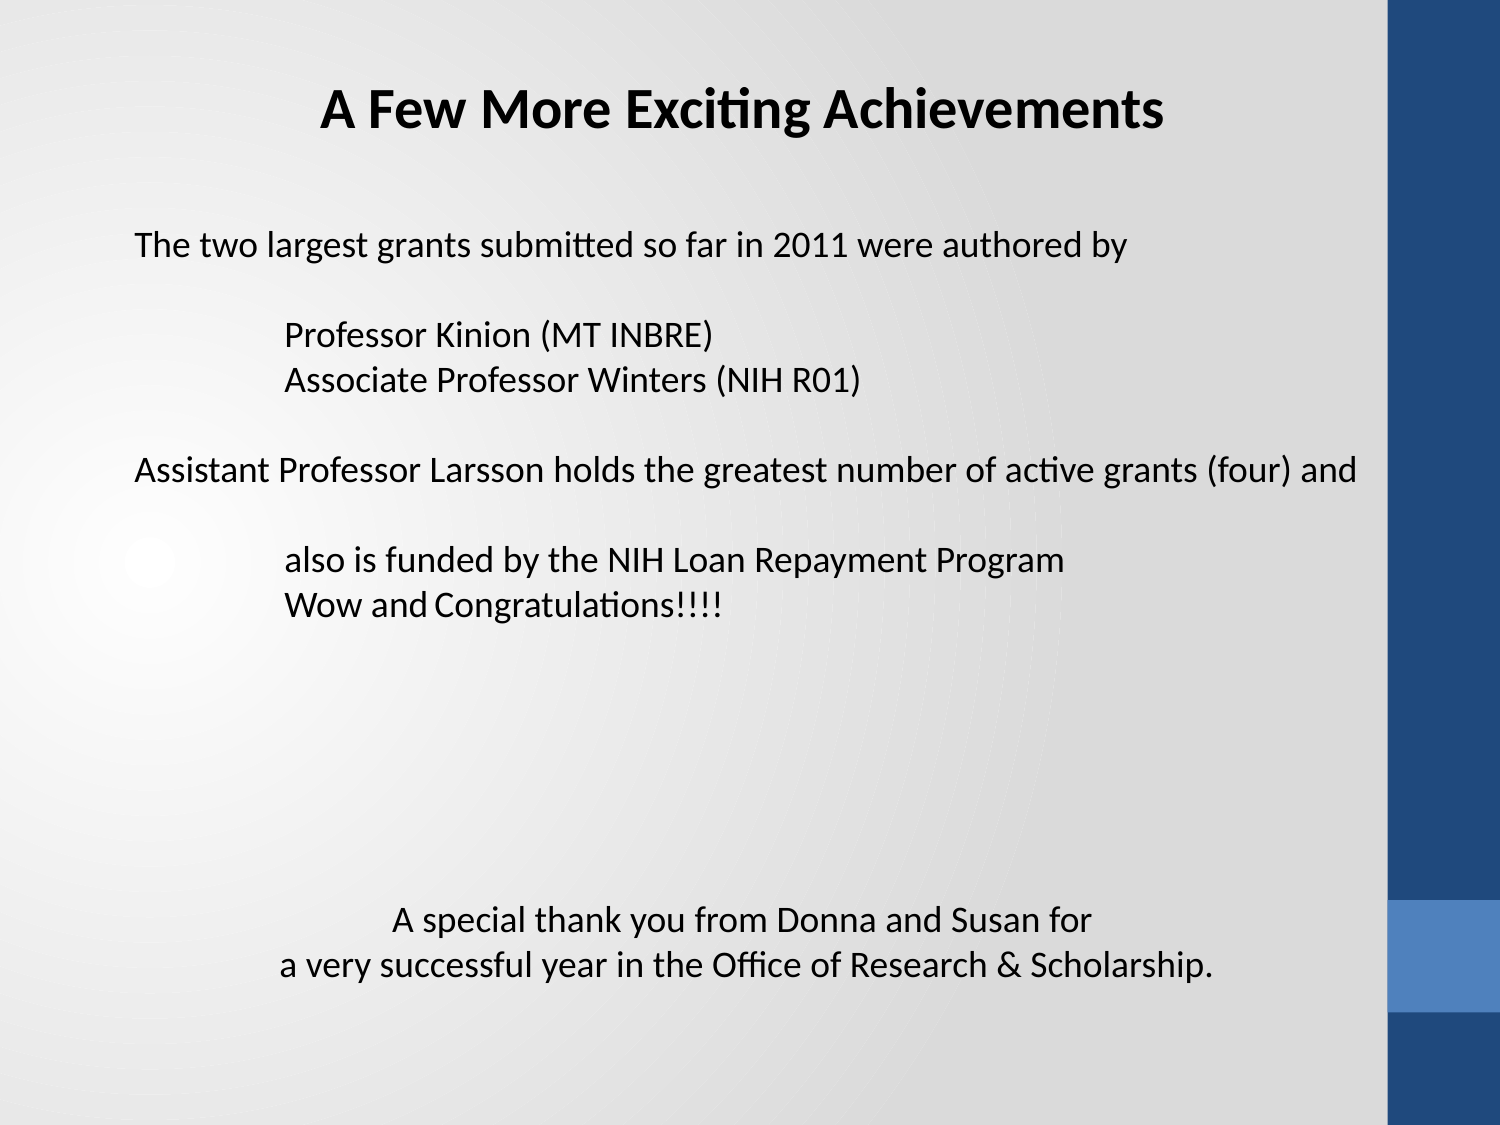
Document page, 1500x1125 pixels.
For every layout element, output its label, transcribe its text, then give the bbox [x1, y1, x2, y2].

text_box A Few More Exciting Achievements [305, 62, 1181, 148]
text_box The two largest grants submitted so far in 2011 were authored by Professor Kinion (MT INBRE) Associate Professor Winters (NIH R01) Assistant Professor Larsson holds the greatest number of active grants (four) and also is funded by the NIH Loan Repayment Program Wow and Congratulations!!!! A special thank you from Donna and Susan for a very successful year in the Office of Research & Scholarship. [119, 212, 1375, 993]
